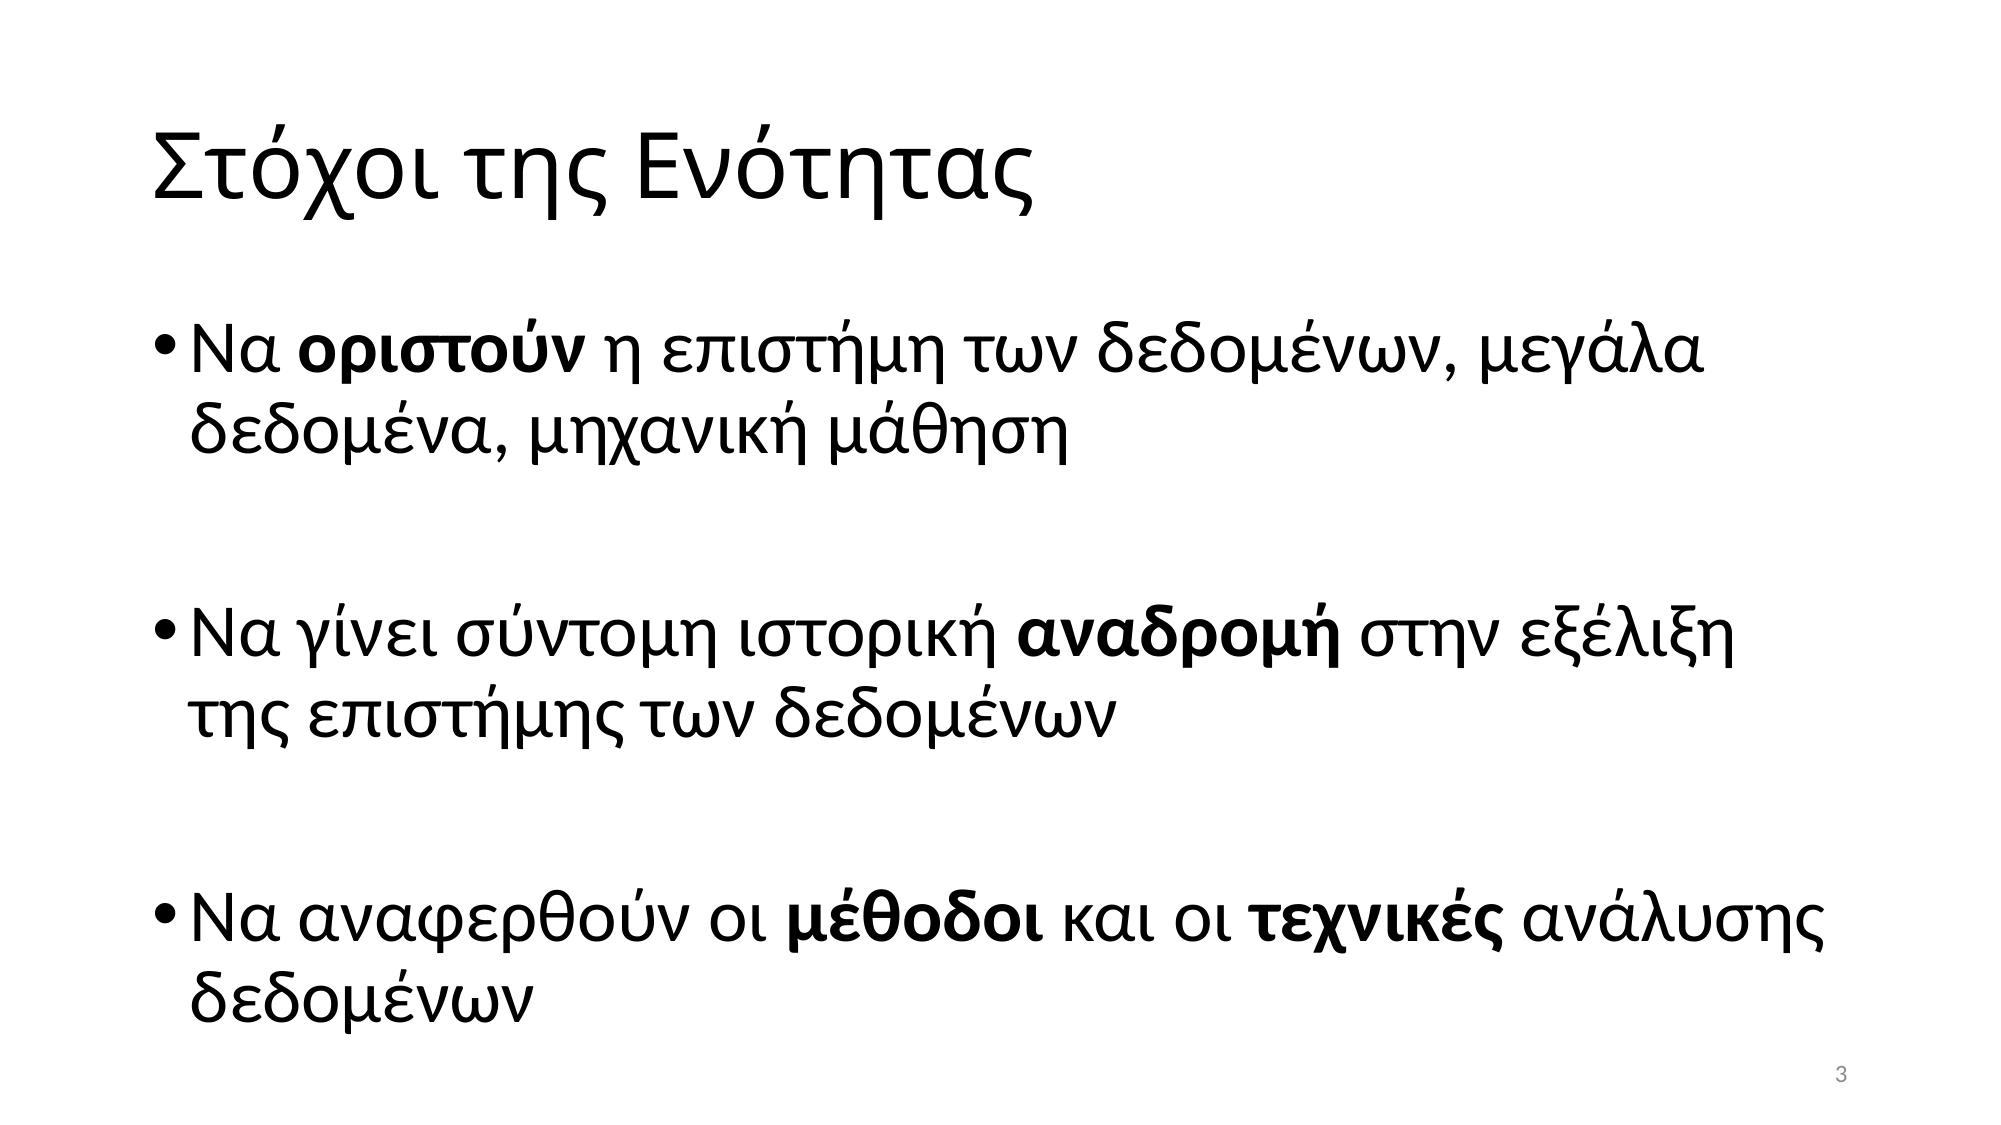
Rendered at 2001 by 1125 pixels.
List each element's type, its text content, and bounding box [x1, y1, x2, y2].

slide_number 3 [1412, 1042, 1863, 1103]
title Στόχοι της Ενότητας [137, 59, 1863, 278]
list Να οριστούν η επιστήμη των δεδομένων, μεγάλα δεδομένα, μηχανική μάθηση Να γίνει σύντομη ιστορική αναδρομή στην εξέλιξη της επιστήμης των δεδομένων Να αναφερθούν οι μέθοδοι και οι τεχνικές ανάλυσης δεδομένων [137, 299, 1863, 1103]
